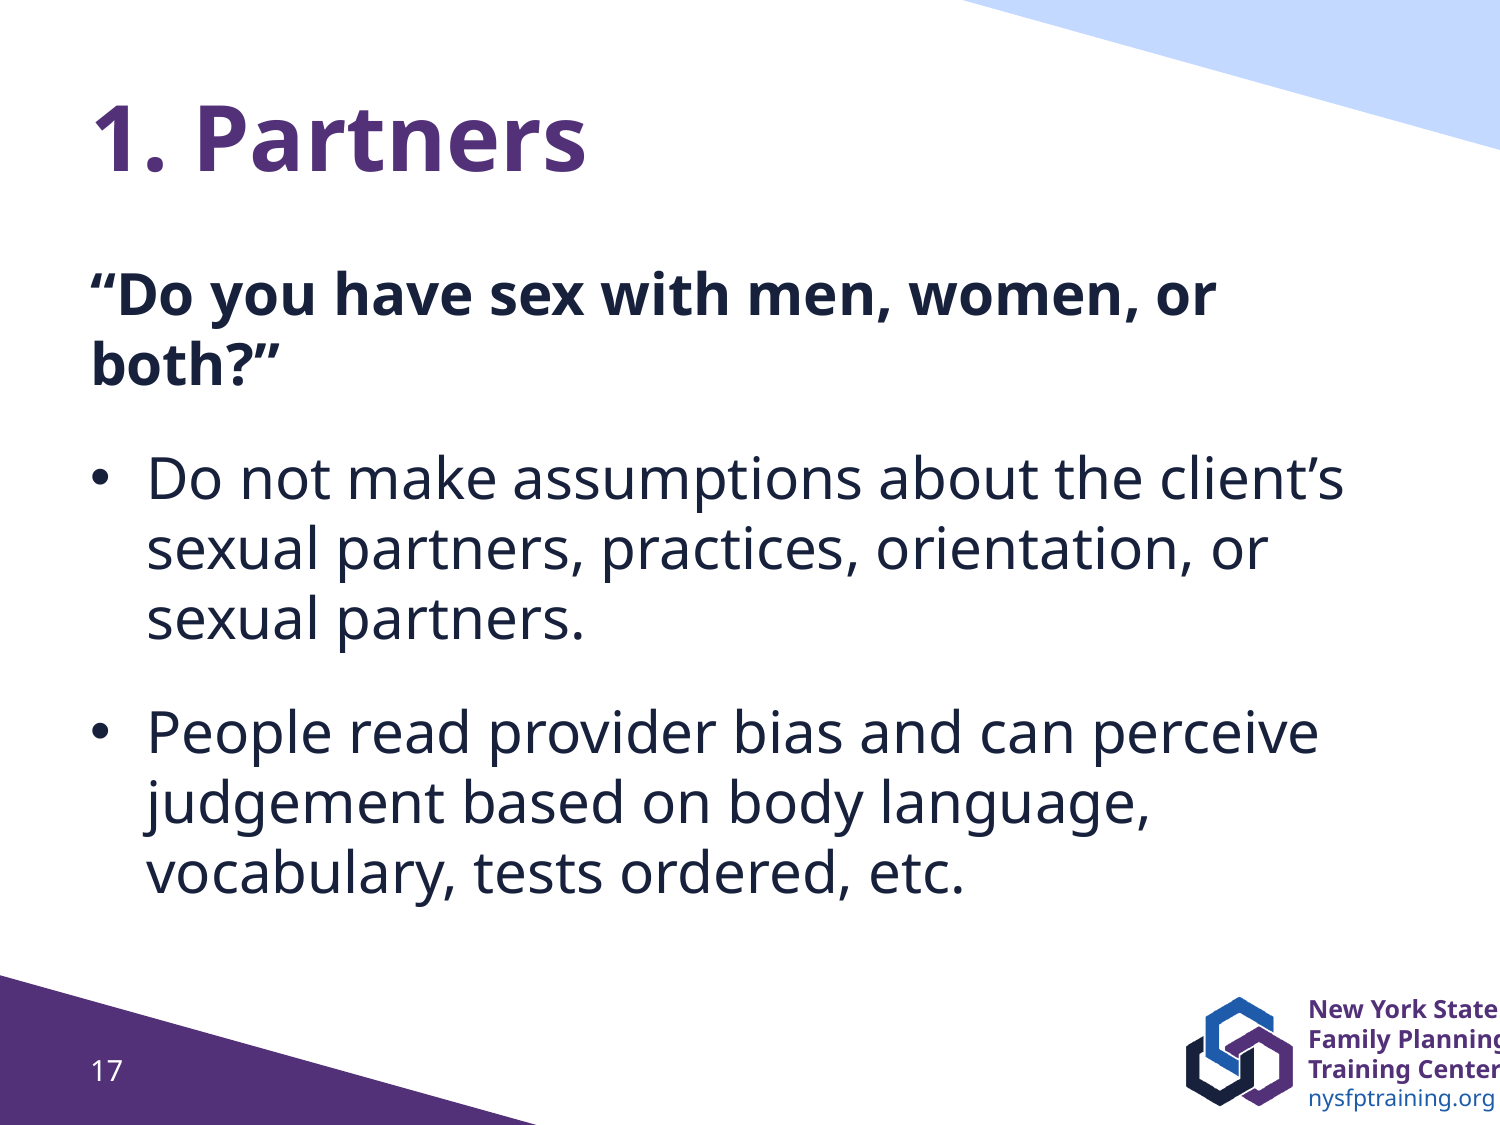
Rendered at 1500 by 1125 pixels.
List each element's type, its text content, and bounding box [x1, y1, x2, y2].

picture [1185, 996, 1294, 1108]
slide_number 17 [75, 1042, 285, 1103]
list “Do you have sex with men, women, or both?” Do not make assumptions about the client’s sexual partners, practices, orientation, or sexual partners. People read provider bias and can perceive judgement based on body language, vocabulary, tests ordered, etc. [75, 249, 1425, 975]
title 1. Partners [75, 45, 1425, 224]
